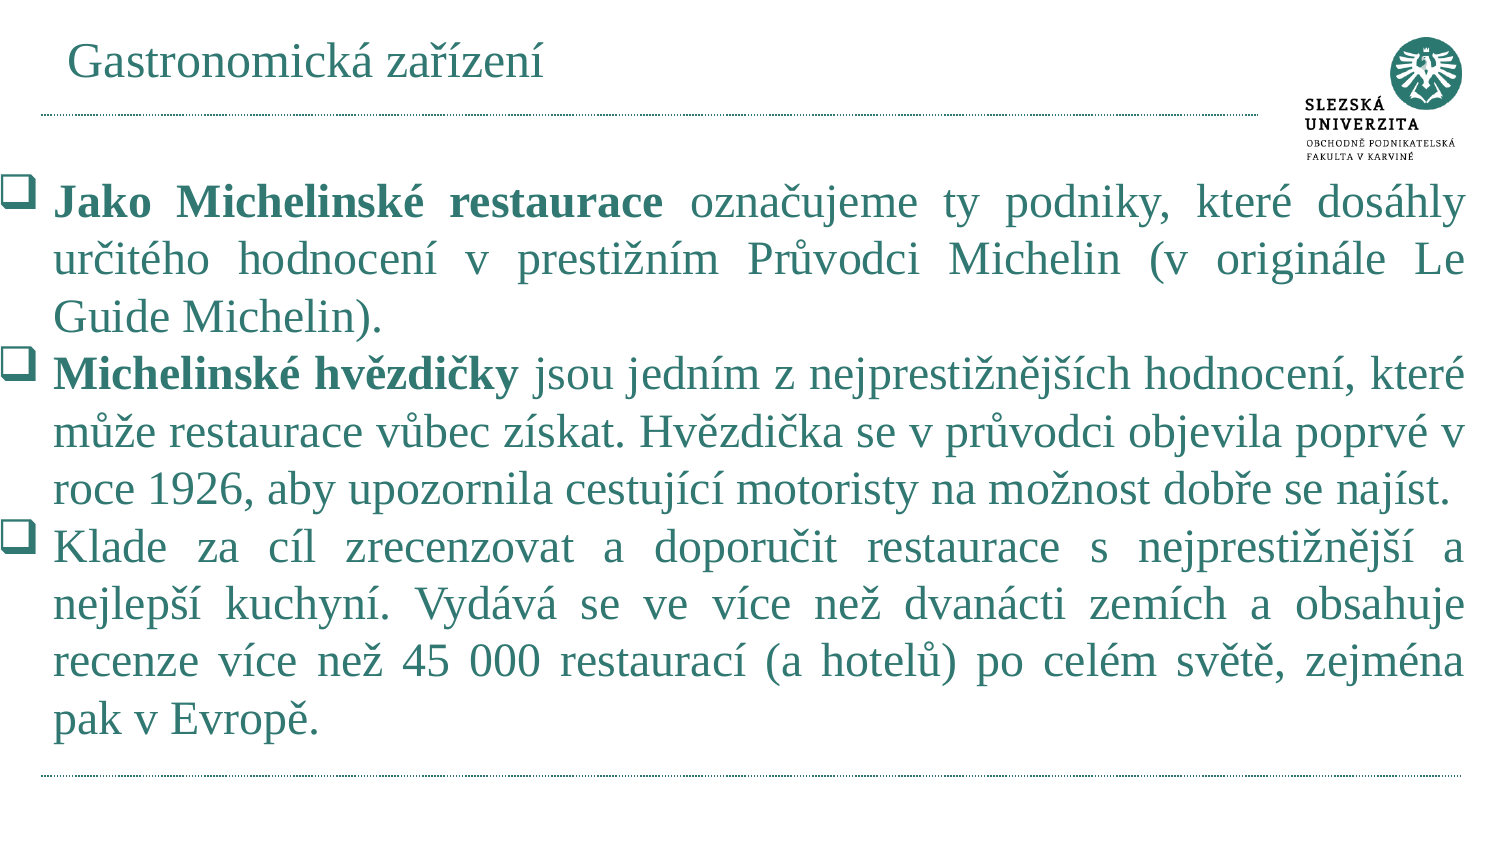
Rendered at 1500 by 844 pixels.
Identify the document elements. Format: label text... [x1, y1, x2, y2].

picture [1305, 37, 1462, 160]
text_box Jako Michelinské restaurace označujeme ty podniky, které dosáhly určitého hodnocení v prestižním Průvodci Michelin (v originále Le Guide Michelin). Michelinské hvězdičky jsou jedním z nejprestižnějších hodnocení, které může restaurace vůbec získat. Hvězdička se v průvodci objevila poprvé v roce 1926, aby upozornila cestující motoristy na možnost dobře se najíst. Klade za cíl zrecenzovat a doporučit restaurace s nejprestižnější a nejlepší kuchyní. Vydává se ve více než dvanácti zemích a obsahuje recenze více než 45 000 restaurací (a hotelů) po celém světě, zejména pak v Evropě. [0, 161, 1483, 807]
title Gastronomická zařízení [53, 20, 1317, 104]
